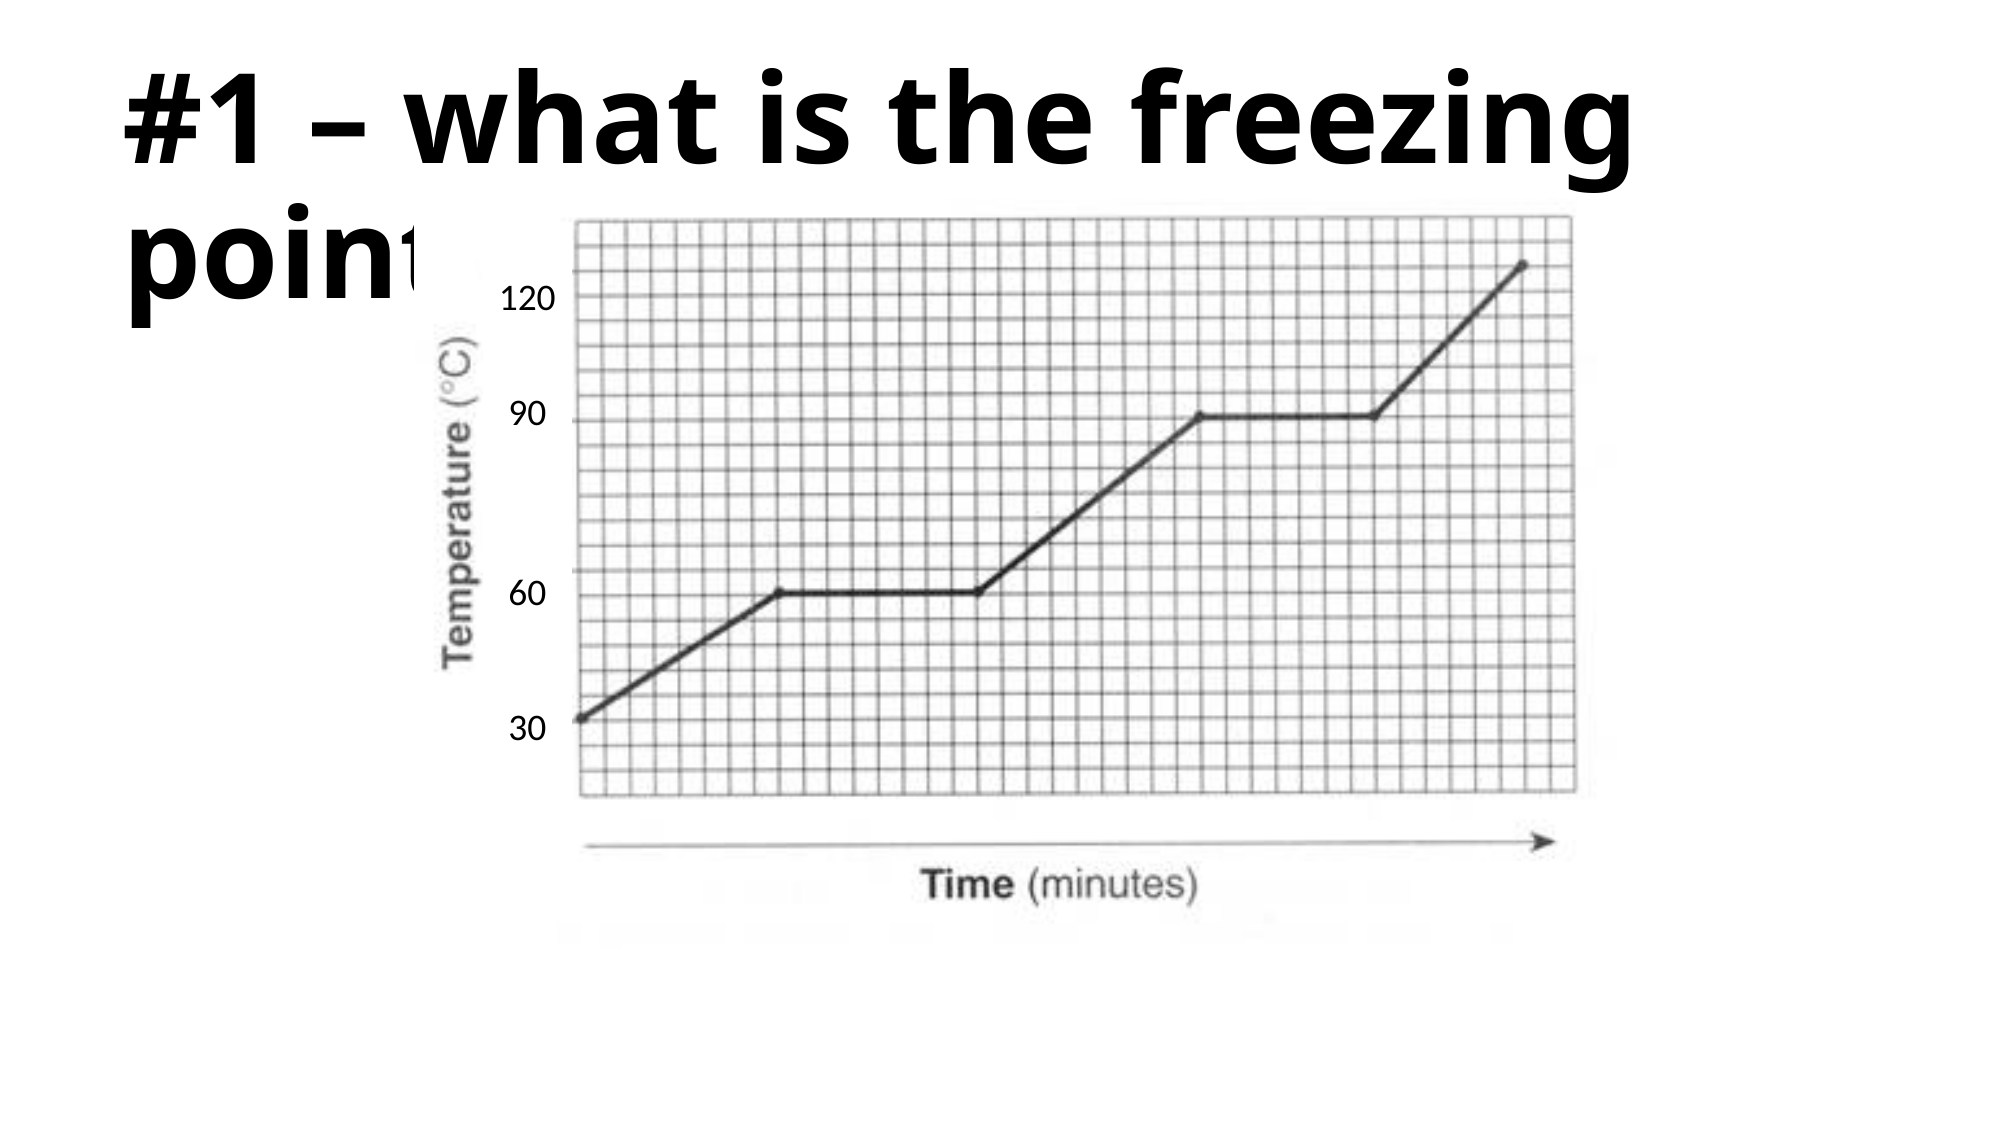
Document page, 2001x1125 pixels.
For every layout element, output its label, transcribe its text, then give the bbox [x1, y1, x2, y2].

picture [414, 198, 1641, 950]
title #1 – what is the freezing point? [107, 48, 1889, 921]
